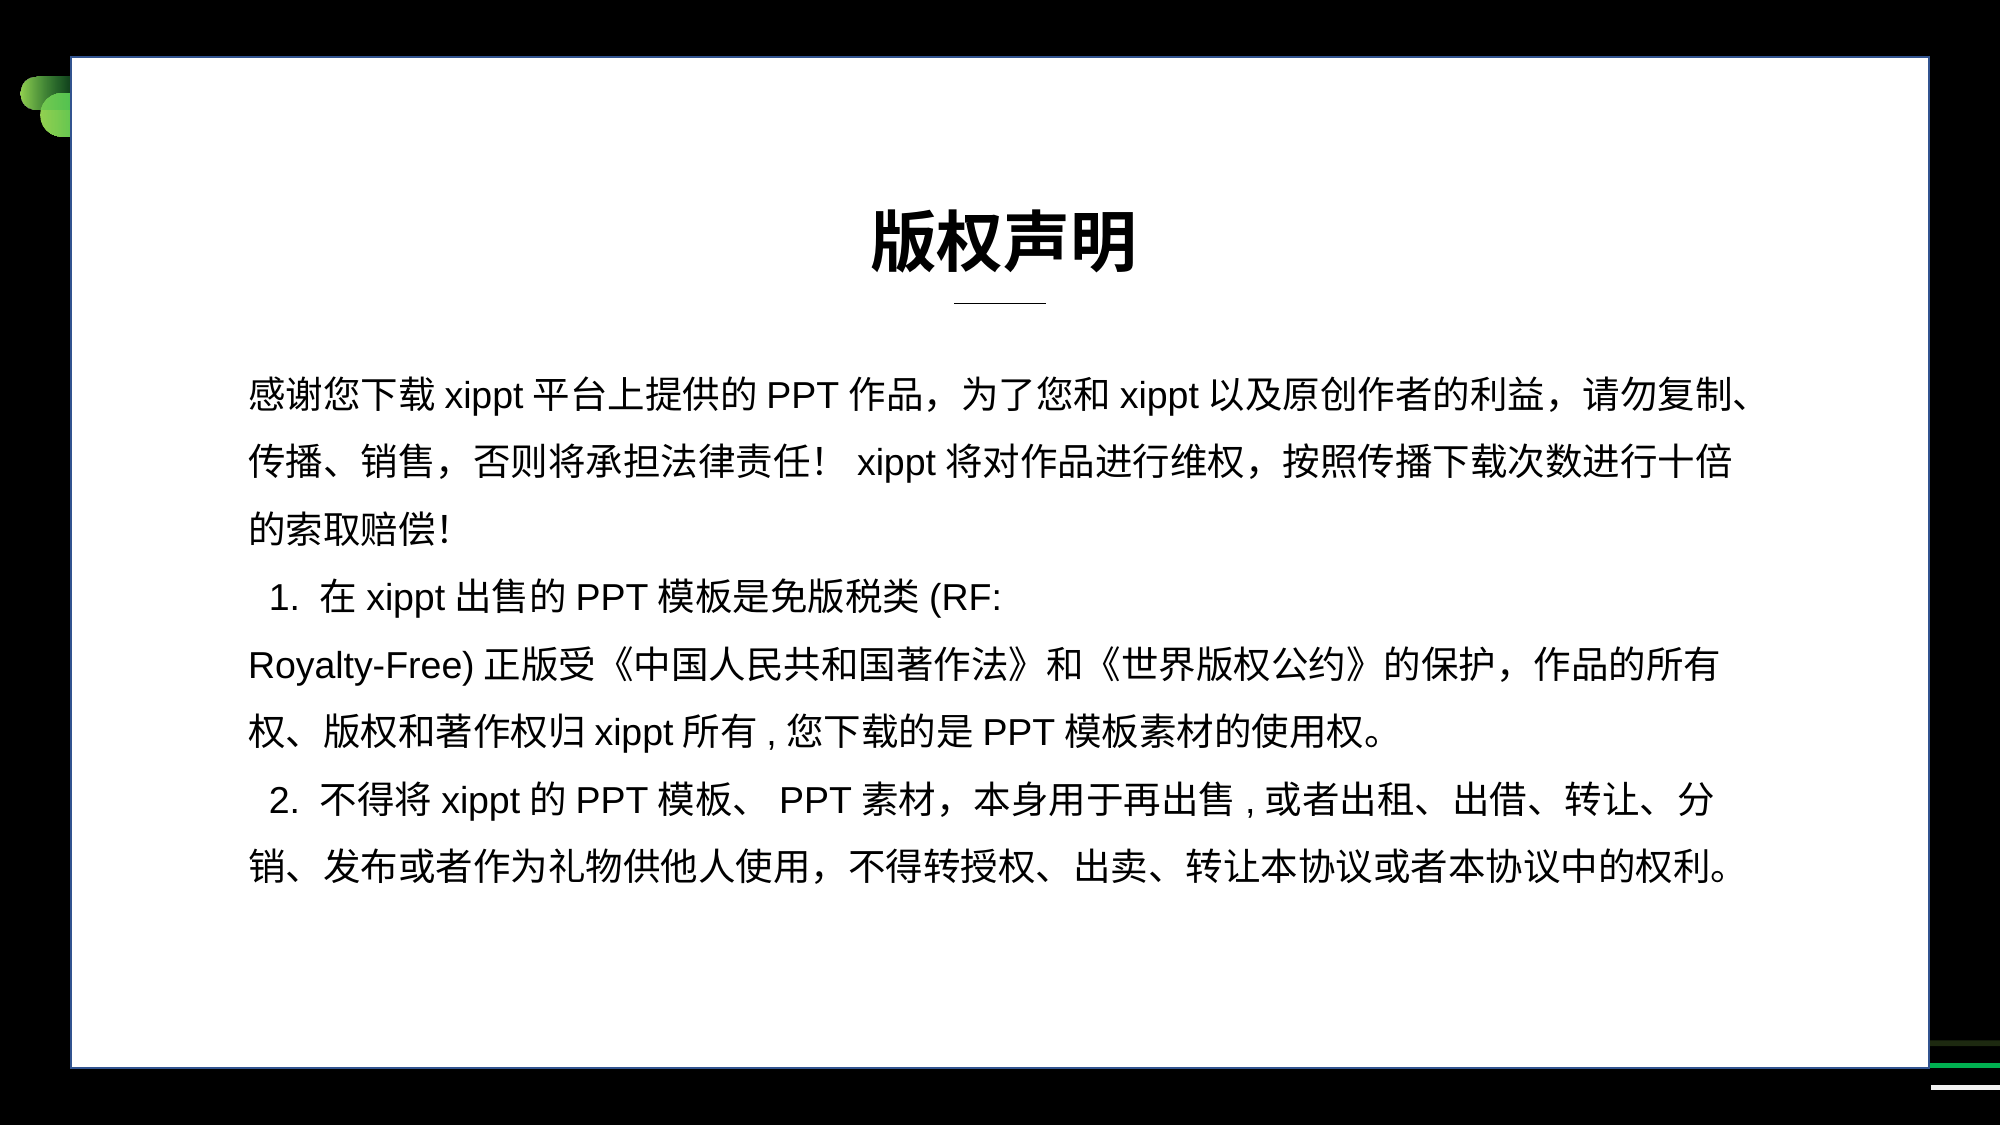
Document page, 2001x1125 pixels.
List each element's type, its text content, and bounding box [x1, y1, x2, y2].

text_box 感谢您下载xippt平台上提供的PPT作品，为了您和xippt以及原创作者的利益，请勿复制、传播、销售，否则将承担法律责任！xippt将对作品进行维权，按照传播下载次数进行十倍的索取赔偿！ 1. 在xippt出售的PPT模板是免版税类(RF: Royalty-Free)正版受《中国人民共和国著作法》和《世界版权公约》的保护，作品的所有权、版权和著作权归xippt所有,您下载的是PPT模板素材的使用权。 2. 不得将xippt的PPT模板、PPT素材，本身用于再出售,或者出租、出借、转让、分销、发布或者作为礼物供他人使用，不得转授权、出卖、转让本协议或者本协议中的权利。 [233, 340, 1767, 896]
text_box 版权声明 [855, 168, 1152, 287]
text_box [70, 56, 1930, 1069]
